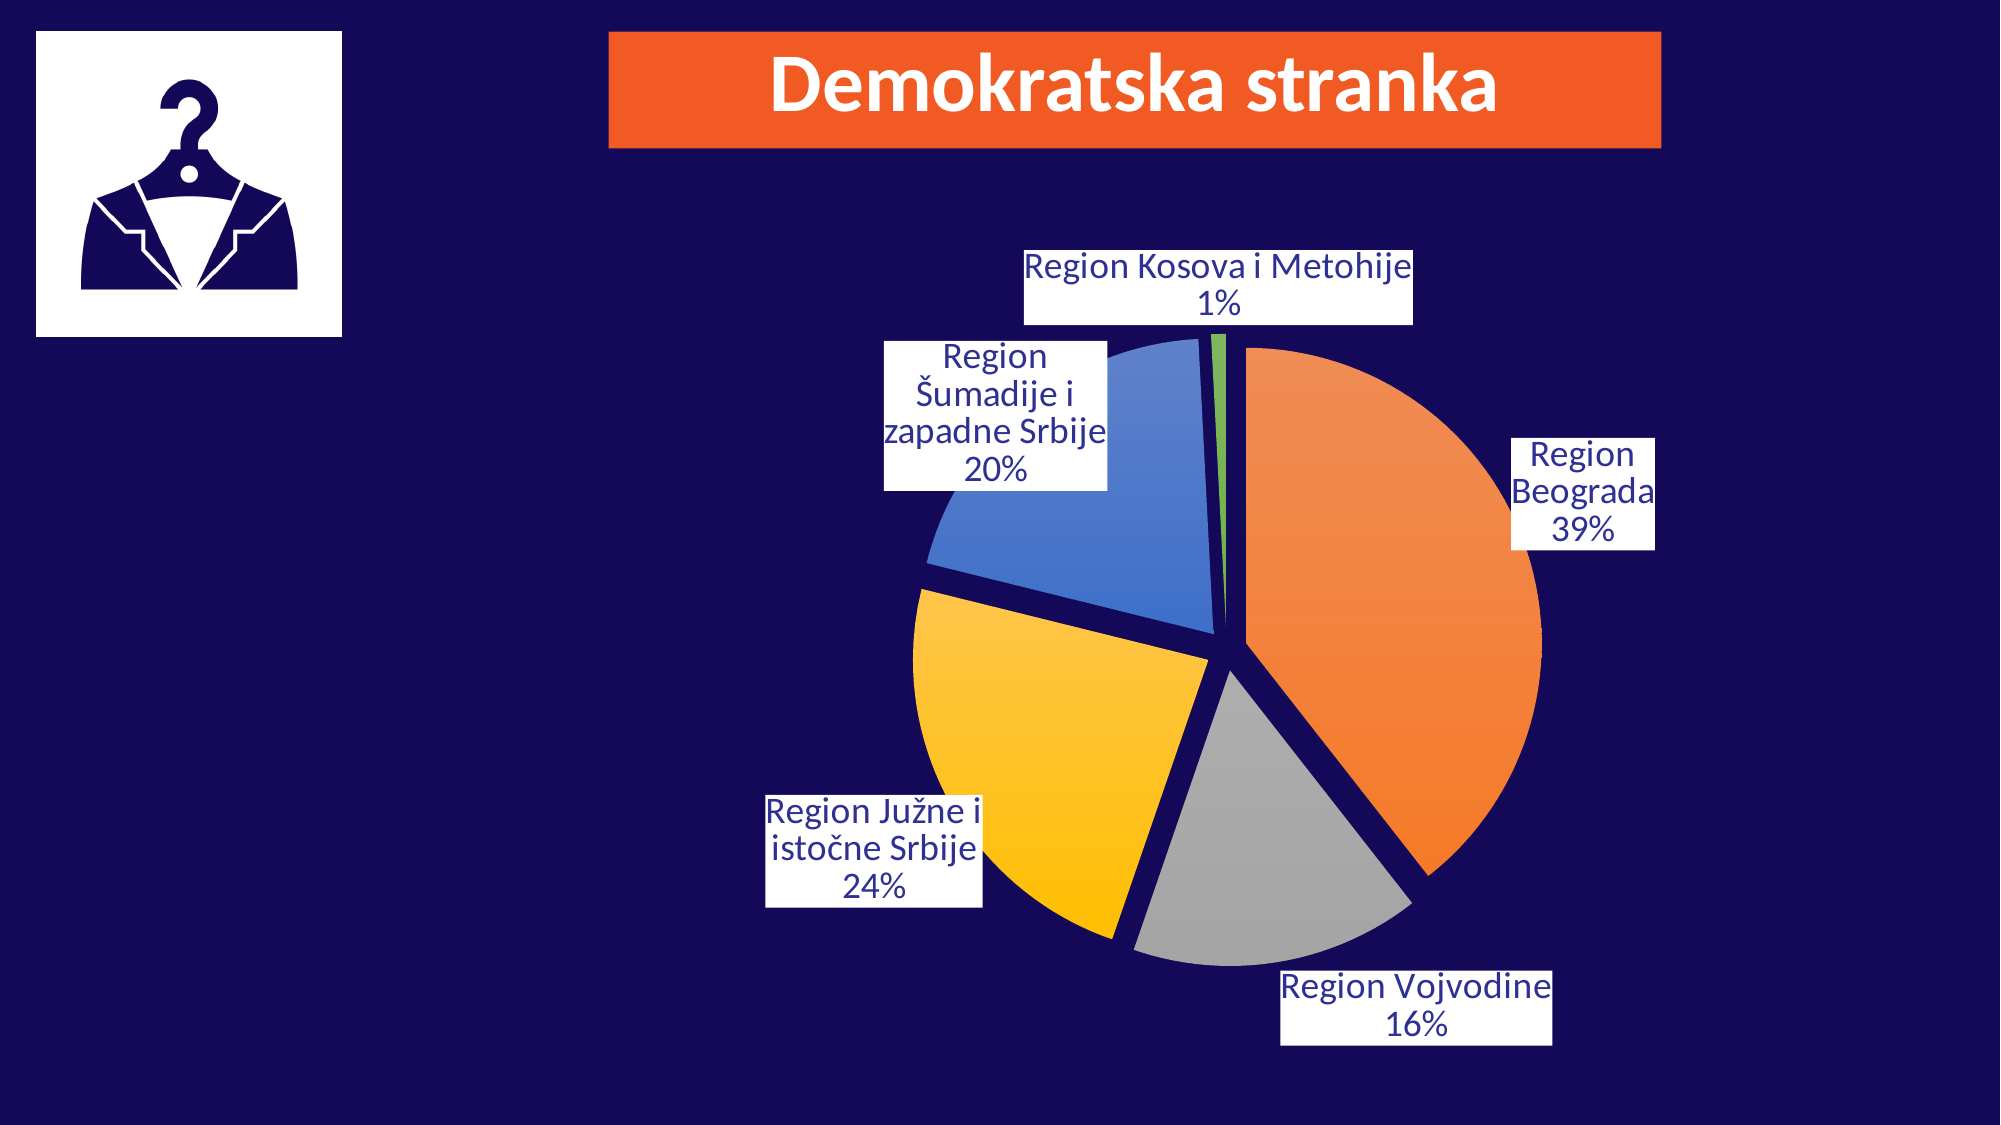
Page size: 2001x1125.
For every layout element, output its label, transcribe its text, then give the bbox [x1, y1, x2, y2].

subtitle Demokratska stranka [608, 31, 1662, 149]
picture [35, 31, 342, 337]
chart [551, 233, 1837, 1065]
